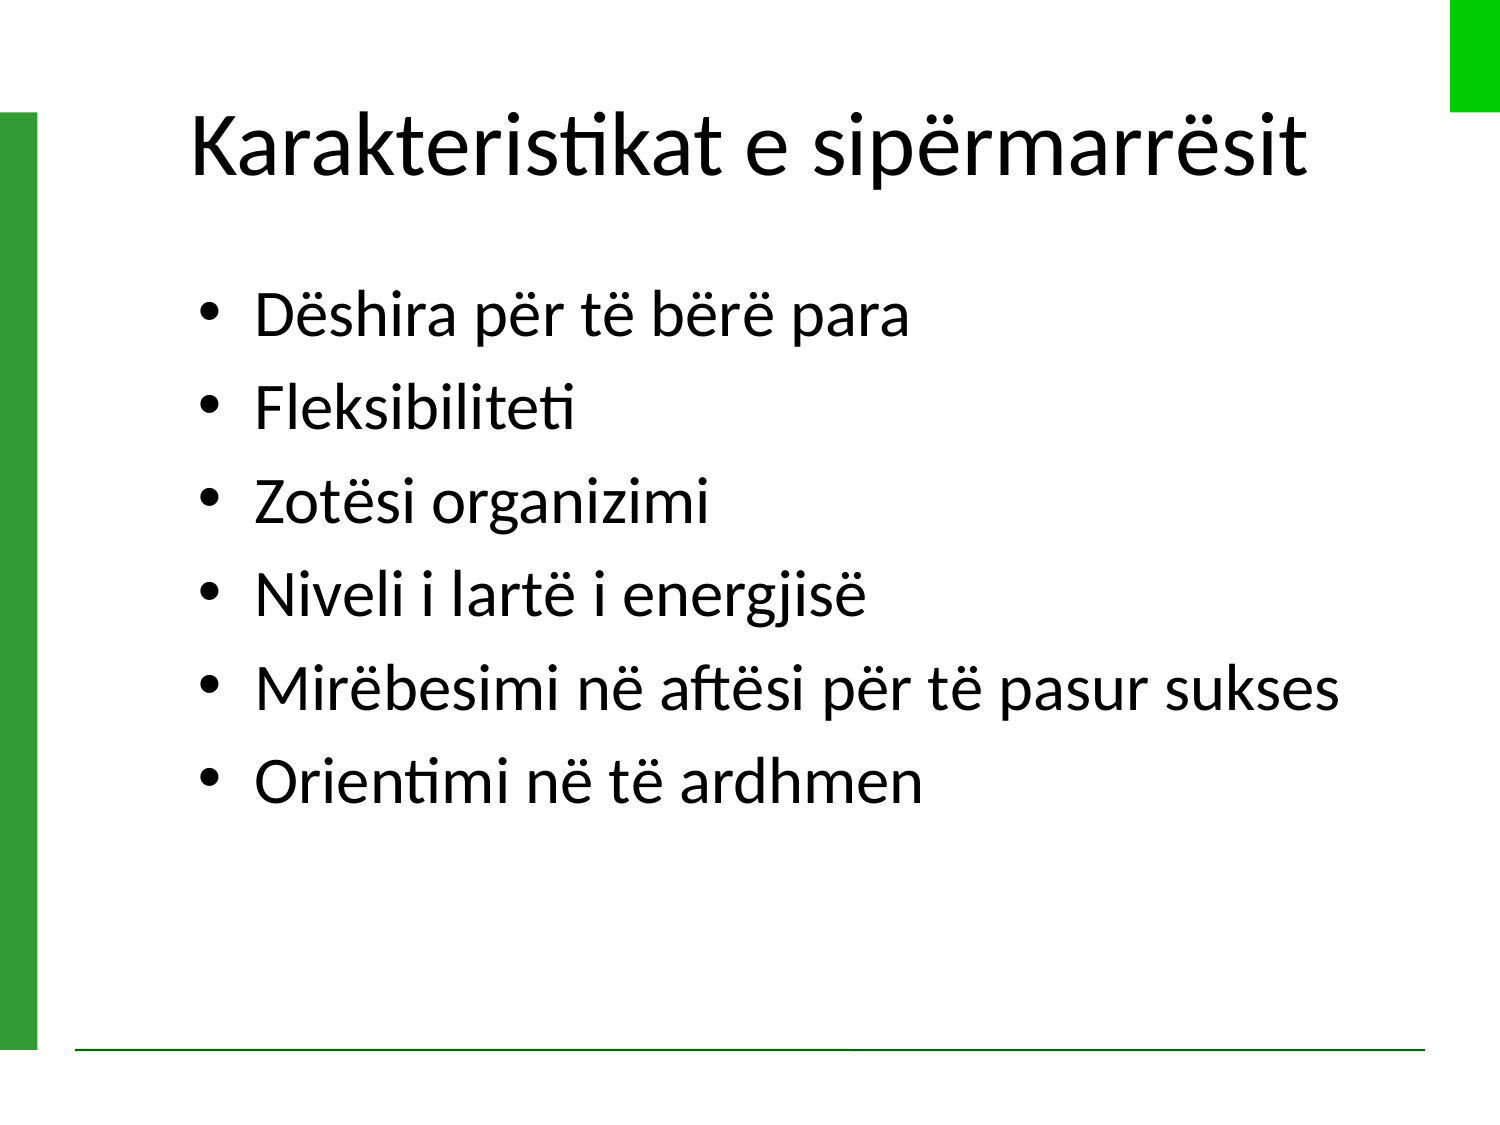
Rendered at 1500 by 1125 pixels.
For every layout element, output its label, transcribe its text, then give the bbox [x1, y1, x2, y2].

list Dëshira për të bërë para Fleksibiliteti Zotësi organizimi Niveli i lartë i energjisë Mirëbesimi në aftësi për të pasur sukses Orientimi në të ardhmen [183, 262, 1425, 1005]
title Karakteristikat e sipërmarrësit [75, 45, 1425, 233]
footer [512, 1042, 988, 1103]
